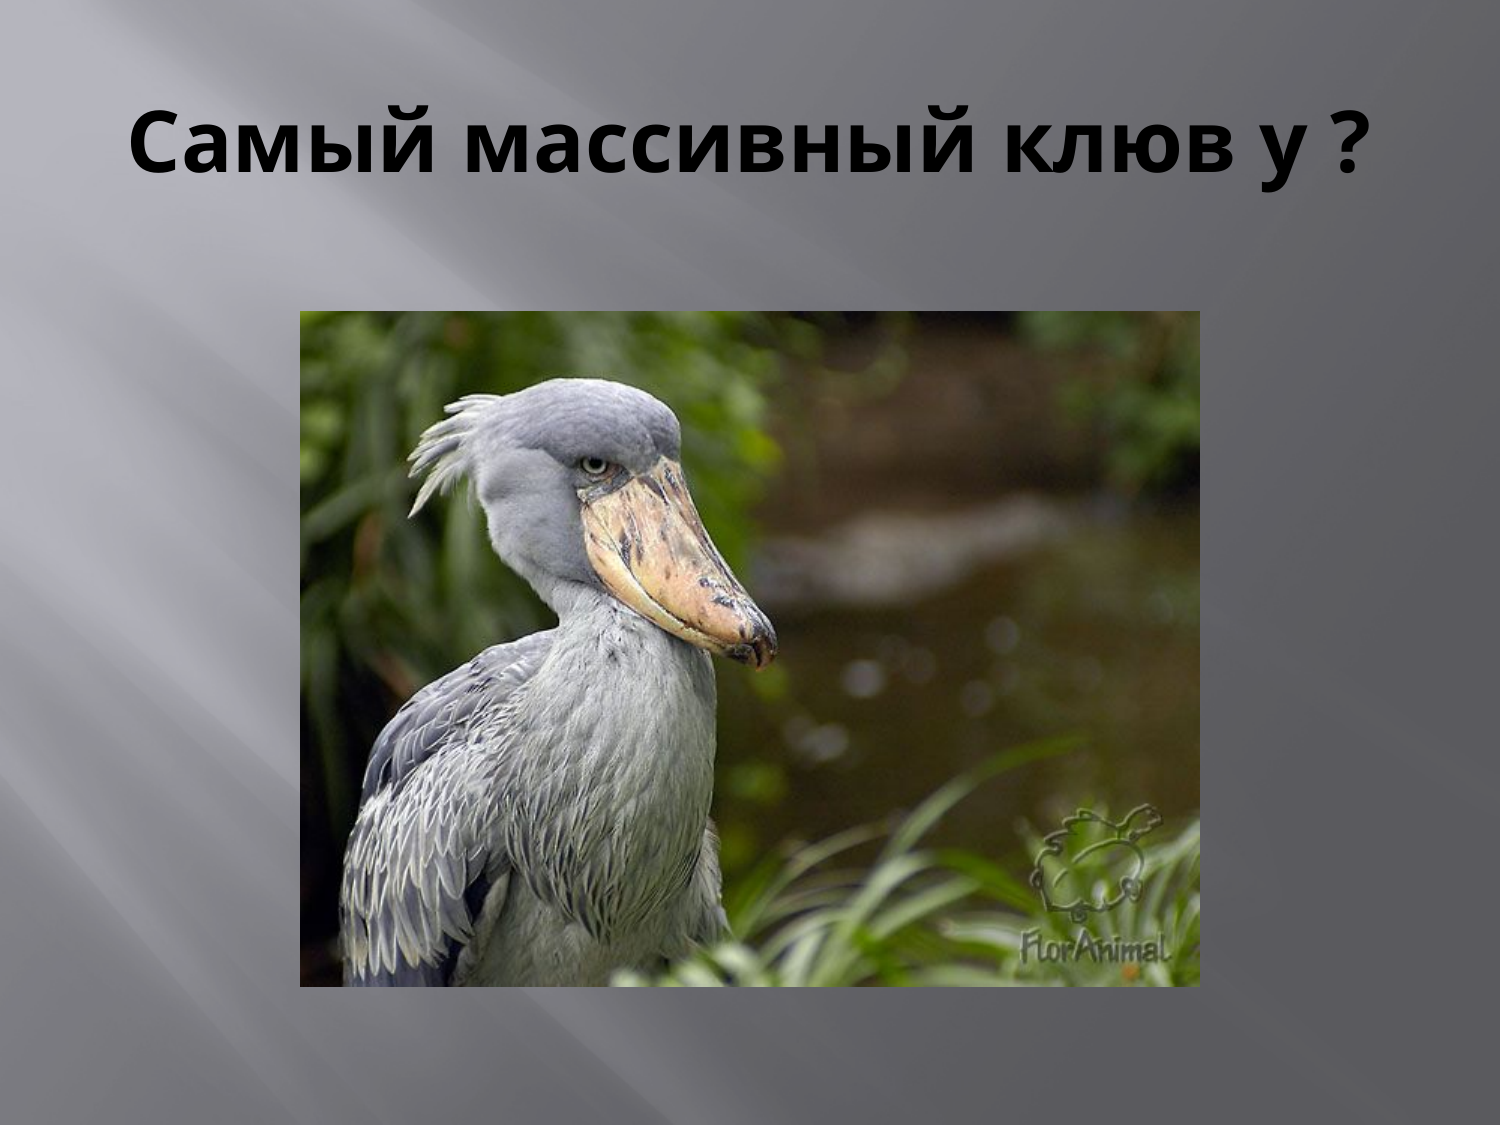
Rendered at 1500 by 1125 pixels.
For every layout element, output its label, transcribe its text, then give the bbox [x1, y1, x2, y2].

title Самый массивный клюв у ? [75, 45, 1425, 233]
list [299, 310, 1201, 987]
